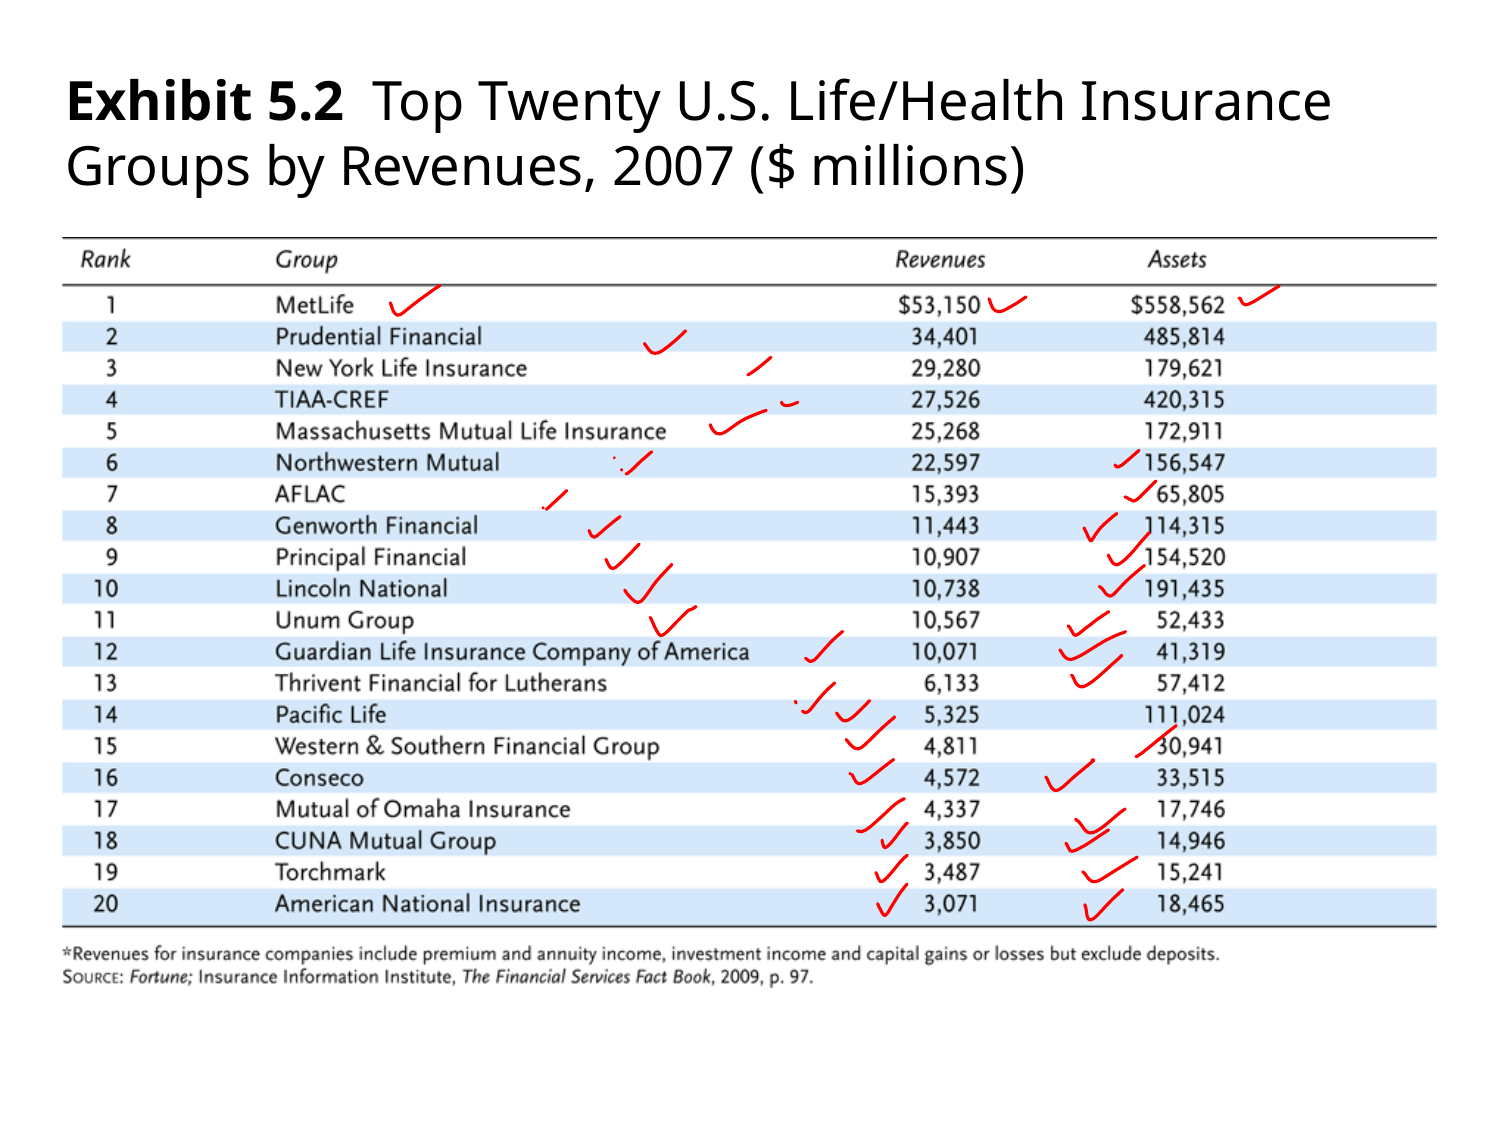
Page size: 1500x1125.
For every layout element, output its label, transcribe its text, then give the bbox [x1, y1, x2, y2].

title Exhibit 5.2 Top Twenty U.S. Life/Health Insurance Groups by Revenues, 2007 ($ millions) [50, 37, 1438, 225]
picture [62, 237, 1437, 988]
